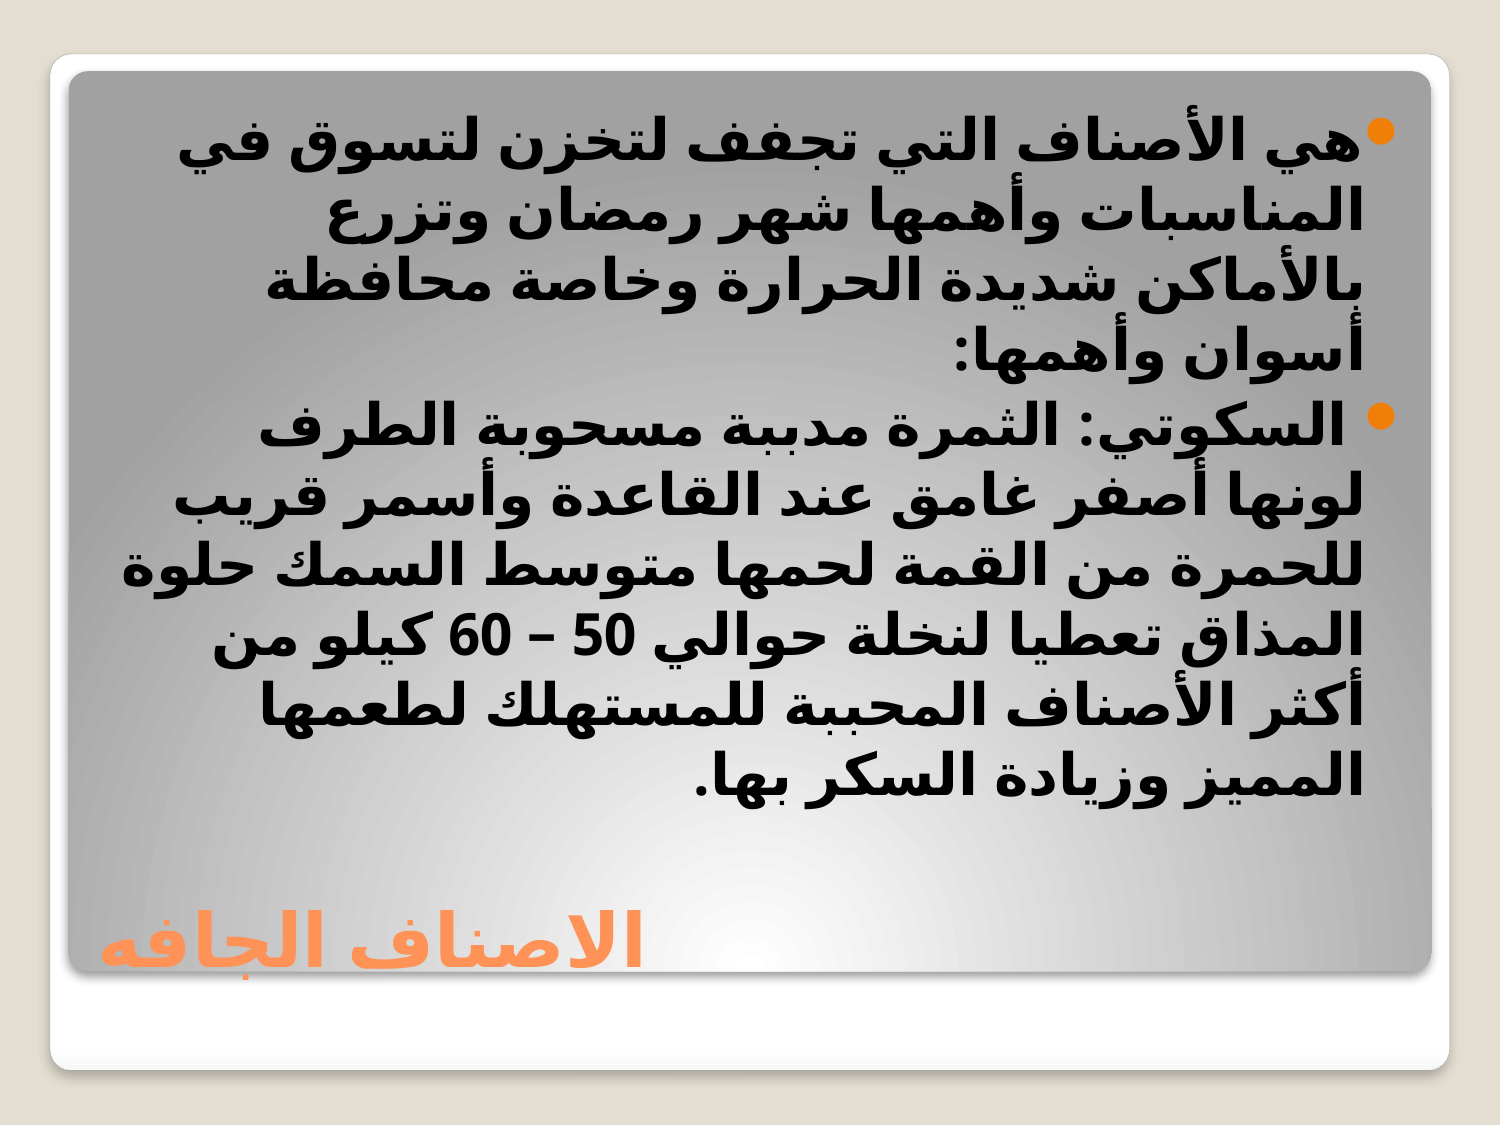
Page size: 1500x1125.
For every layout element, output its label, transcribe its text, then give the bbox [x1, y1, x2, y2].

list هي الأصناف التي تجفف لتخزن لتسوق في المناسبات وأهمها شهر رمضان وتزرع بالأماكن شديدة الحرارة وخاصة محافظة أسوان وأهمها: السكوتي: الثمرة مدببة مسحوبة الطرف لونها أصفر غامق عند القاعدة وأسمر قريب للحمرة من القمة لحمها متوسط السمك حلوة المذاق تعطيا لنخلة حوالي 50 – 60 كيلو من أكثر الأصناف المحببة للمستهلك لطعمها المميز وزيادة السكر بها. [82, 86, 1425, 774]
title الاصناف الجافه [82, 817, 1425, 990]
